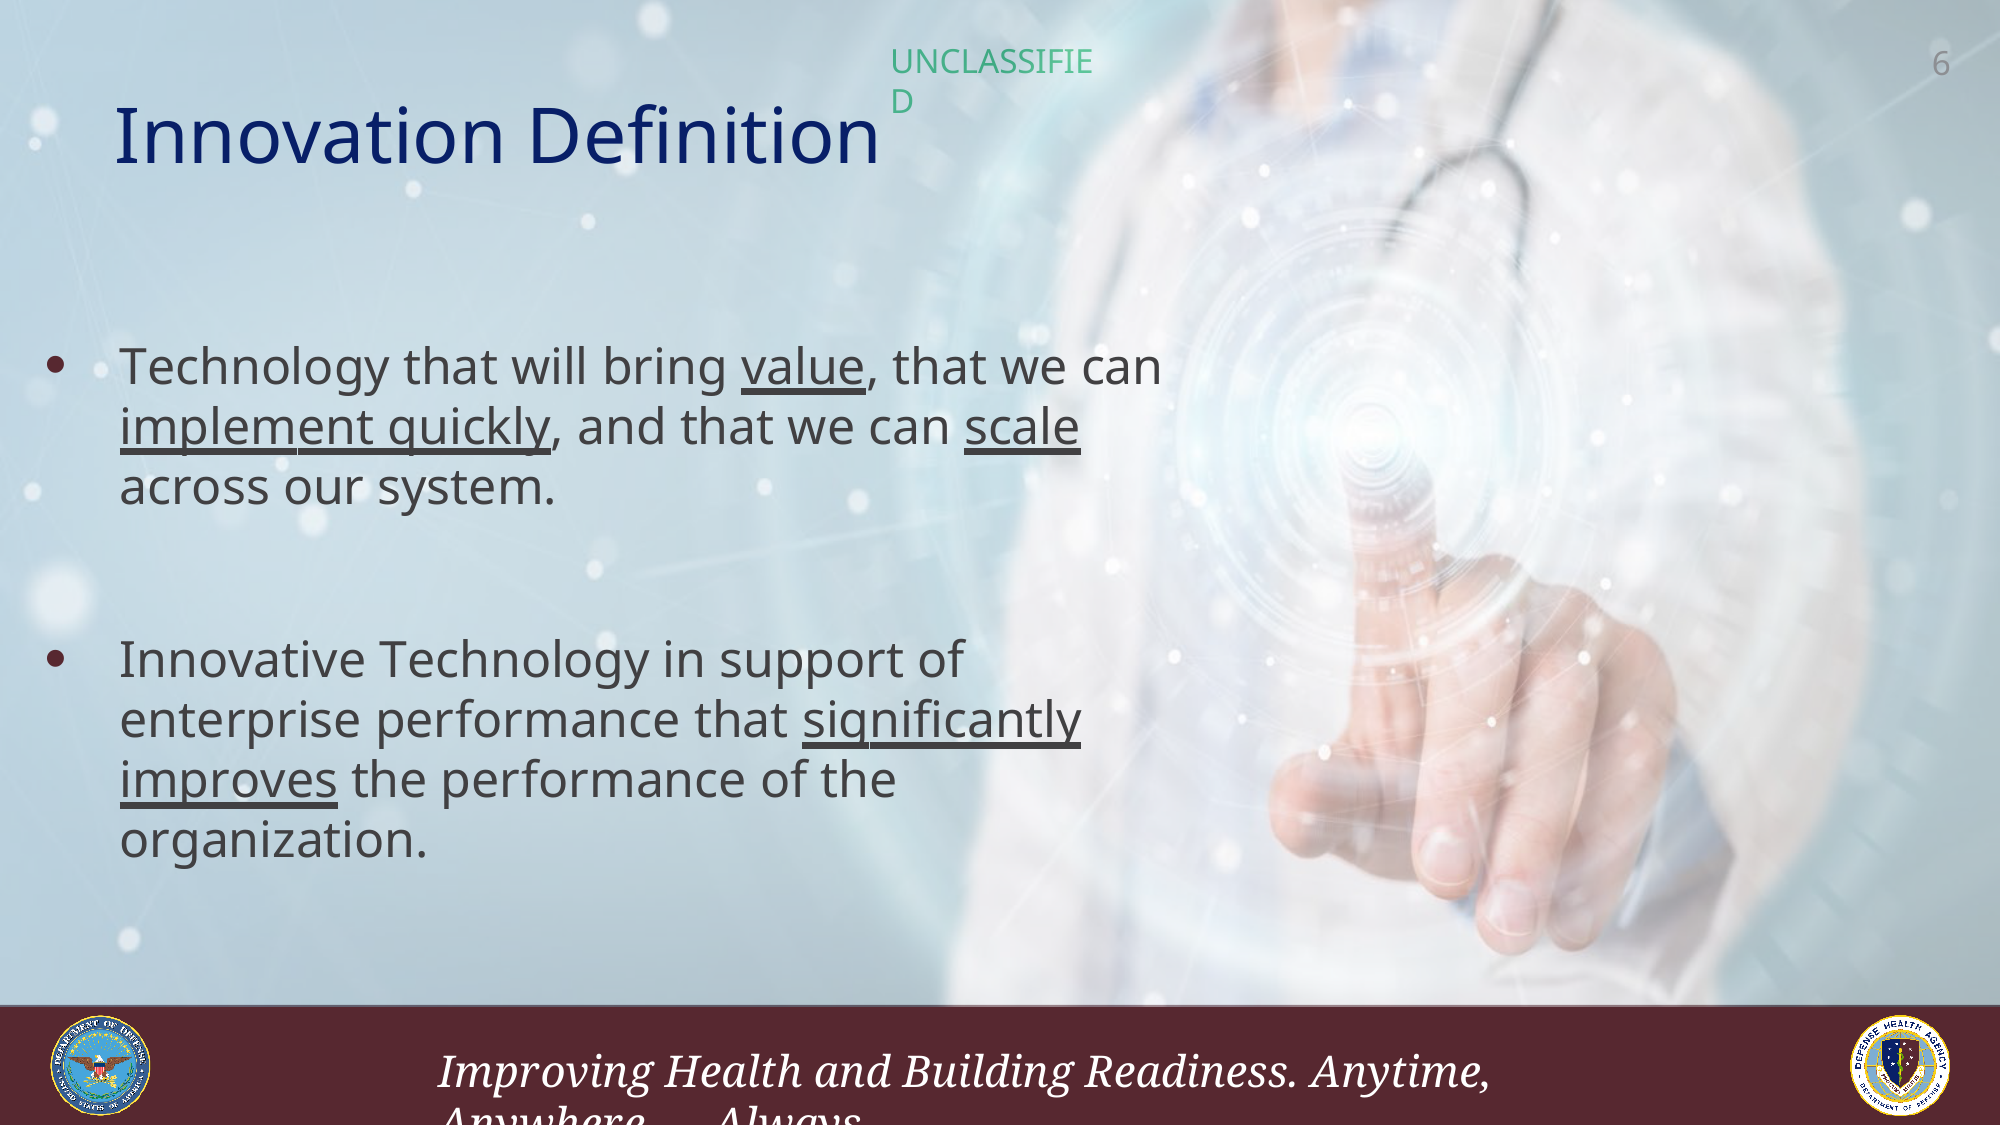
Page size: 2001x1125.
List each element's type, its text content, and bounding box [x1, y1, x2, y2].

text_box [0, 0, 2000, 1007]
text_box 6 [1929, 42, 1954, 83]
footer Improving Health and Building Readiness. Anytime, Anywhere — Always [436, 1043, 1564, 1125]
text_box [1850, 1015, 1950, 1116]
text_box Innovation Definition Technology that will bring value, that we can implement quickly, and that we can scale across our system. Innovative Technology in support of enterprise performance that significantly improves the performance of the organization. [42, 86, 1243, 868]
text_box [39, 1007, 161, 1125]
